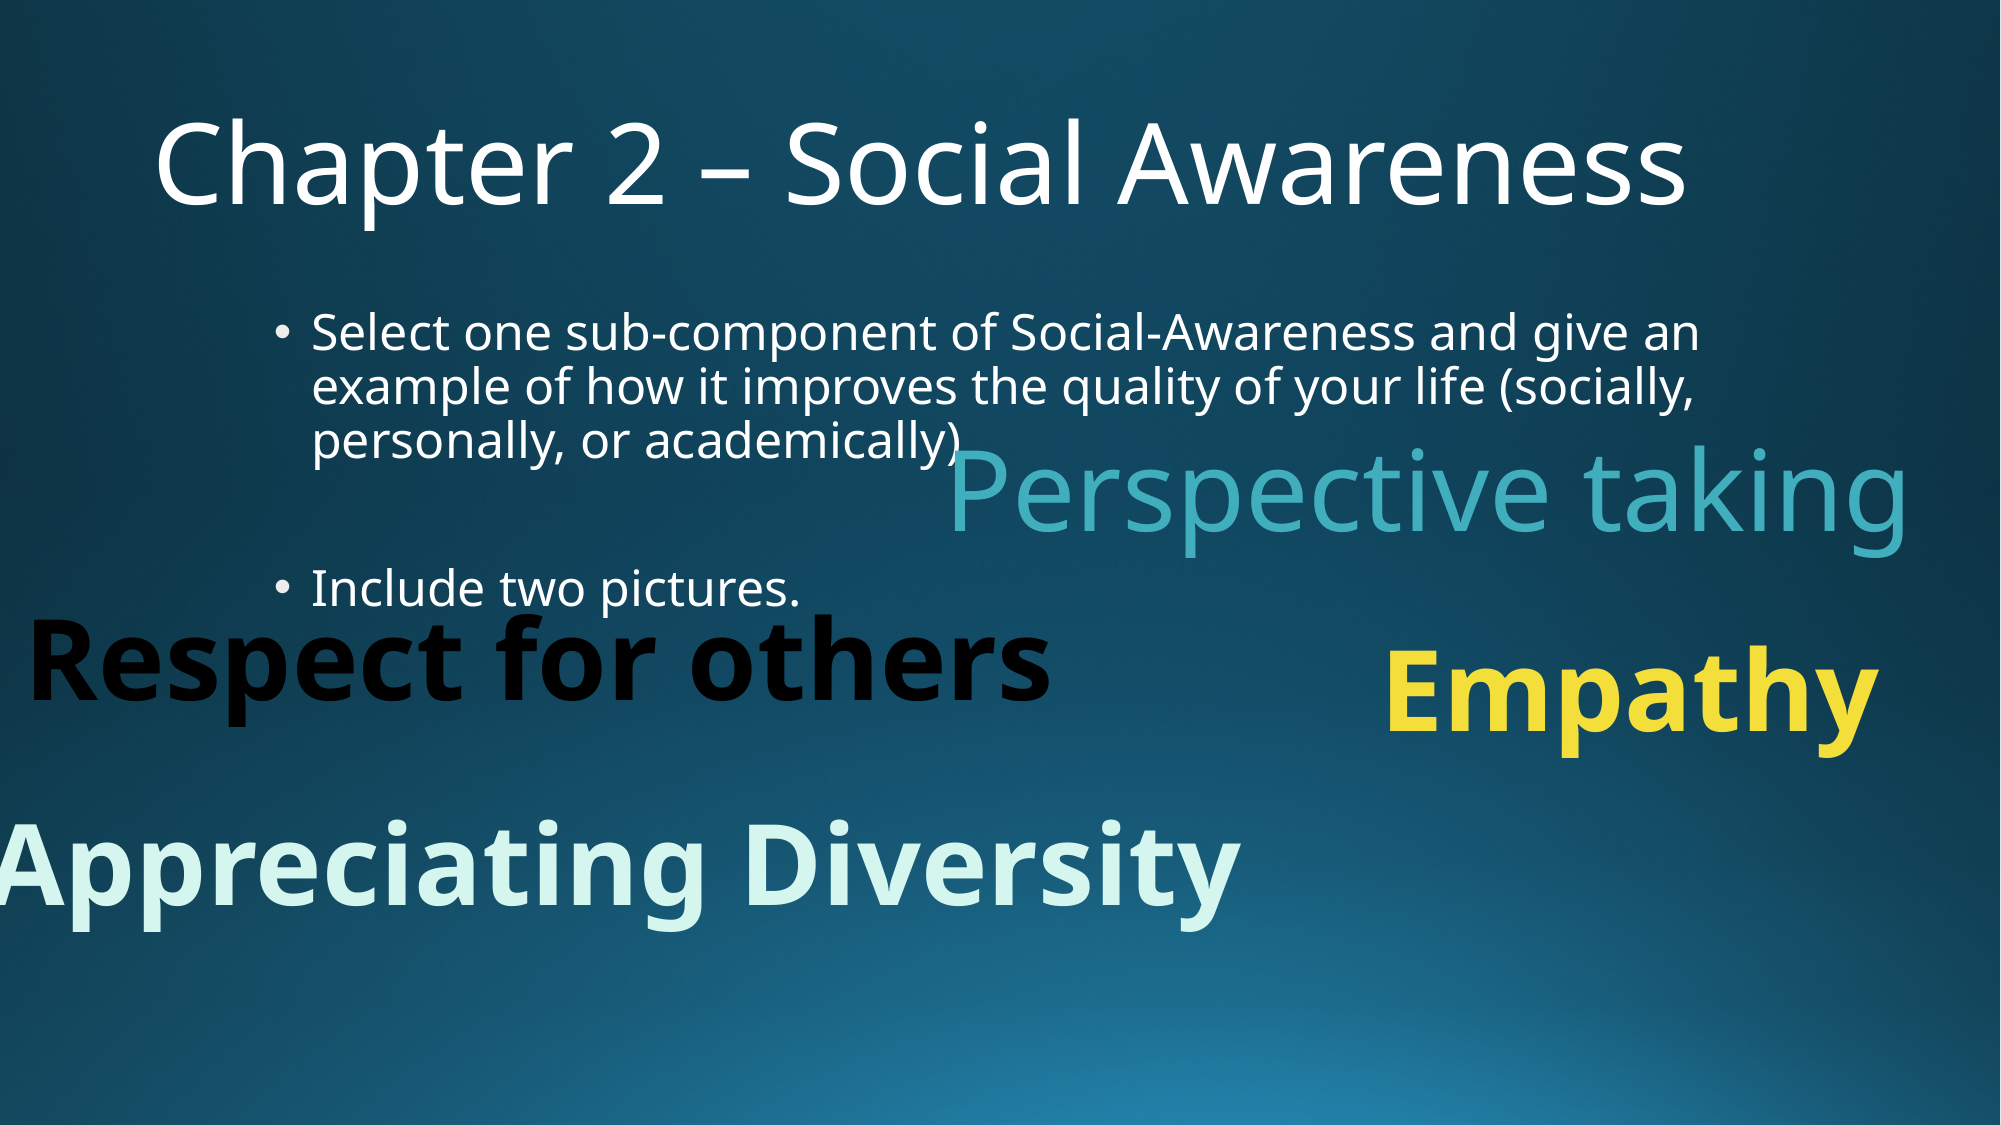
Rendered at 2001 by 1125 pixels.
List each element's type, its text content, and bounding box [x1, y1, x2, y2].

text_box Respect for others [9, 580, 1070, 731]
text_box Appreciating Diversity [0, 785, 1258, 936]
text_box Empathy [1365, 611, 1895, 762]
title Chapter 2 – Social Awareness [137, 59, 1863, 278]
picture [0, 0, 2001, 1125]
list Select one sub-component of Social-Awareness and give an example of how it improves the quality of your life (socially, personally, or academically). Include two pictures. [183, 299, 1863, 1014]
text_box Perspective taking [929, 410, 1929, 561]
